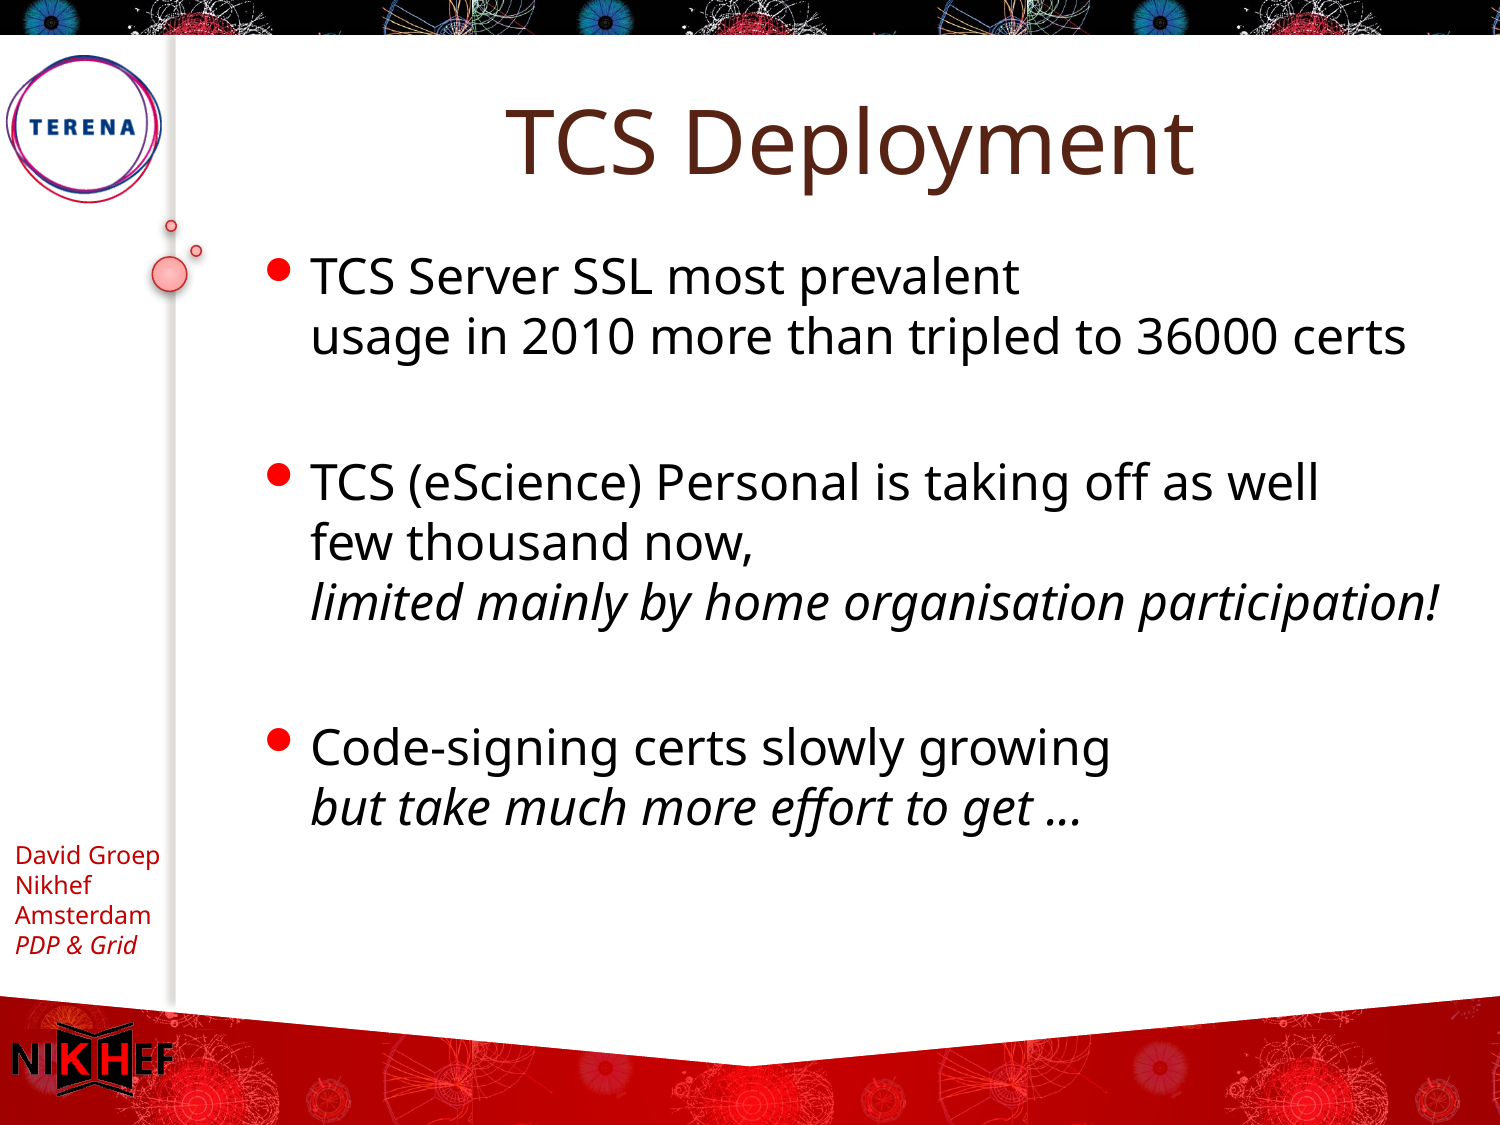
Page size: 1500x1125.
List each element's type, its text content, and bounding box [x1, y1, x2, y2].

picture [0, 0, 595, 232]
picture [1144, 0, 1500, 35]
title TCS Deployment [235, 45, 1466, 233]
picture [589, 0, 1150, 35]
picture [10, 1019, 176, 1100]
list TCS Server SSL most prevalent usage in 2010 more than tripled to 36000 certs TCS (eScience) Personal is taking off as well few thousand now, limited mainly by home organisation participation! Code-signing certs slowly growing but take much more effort to get ... [235, 237, 1466, 1026]
